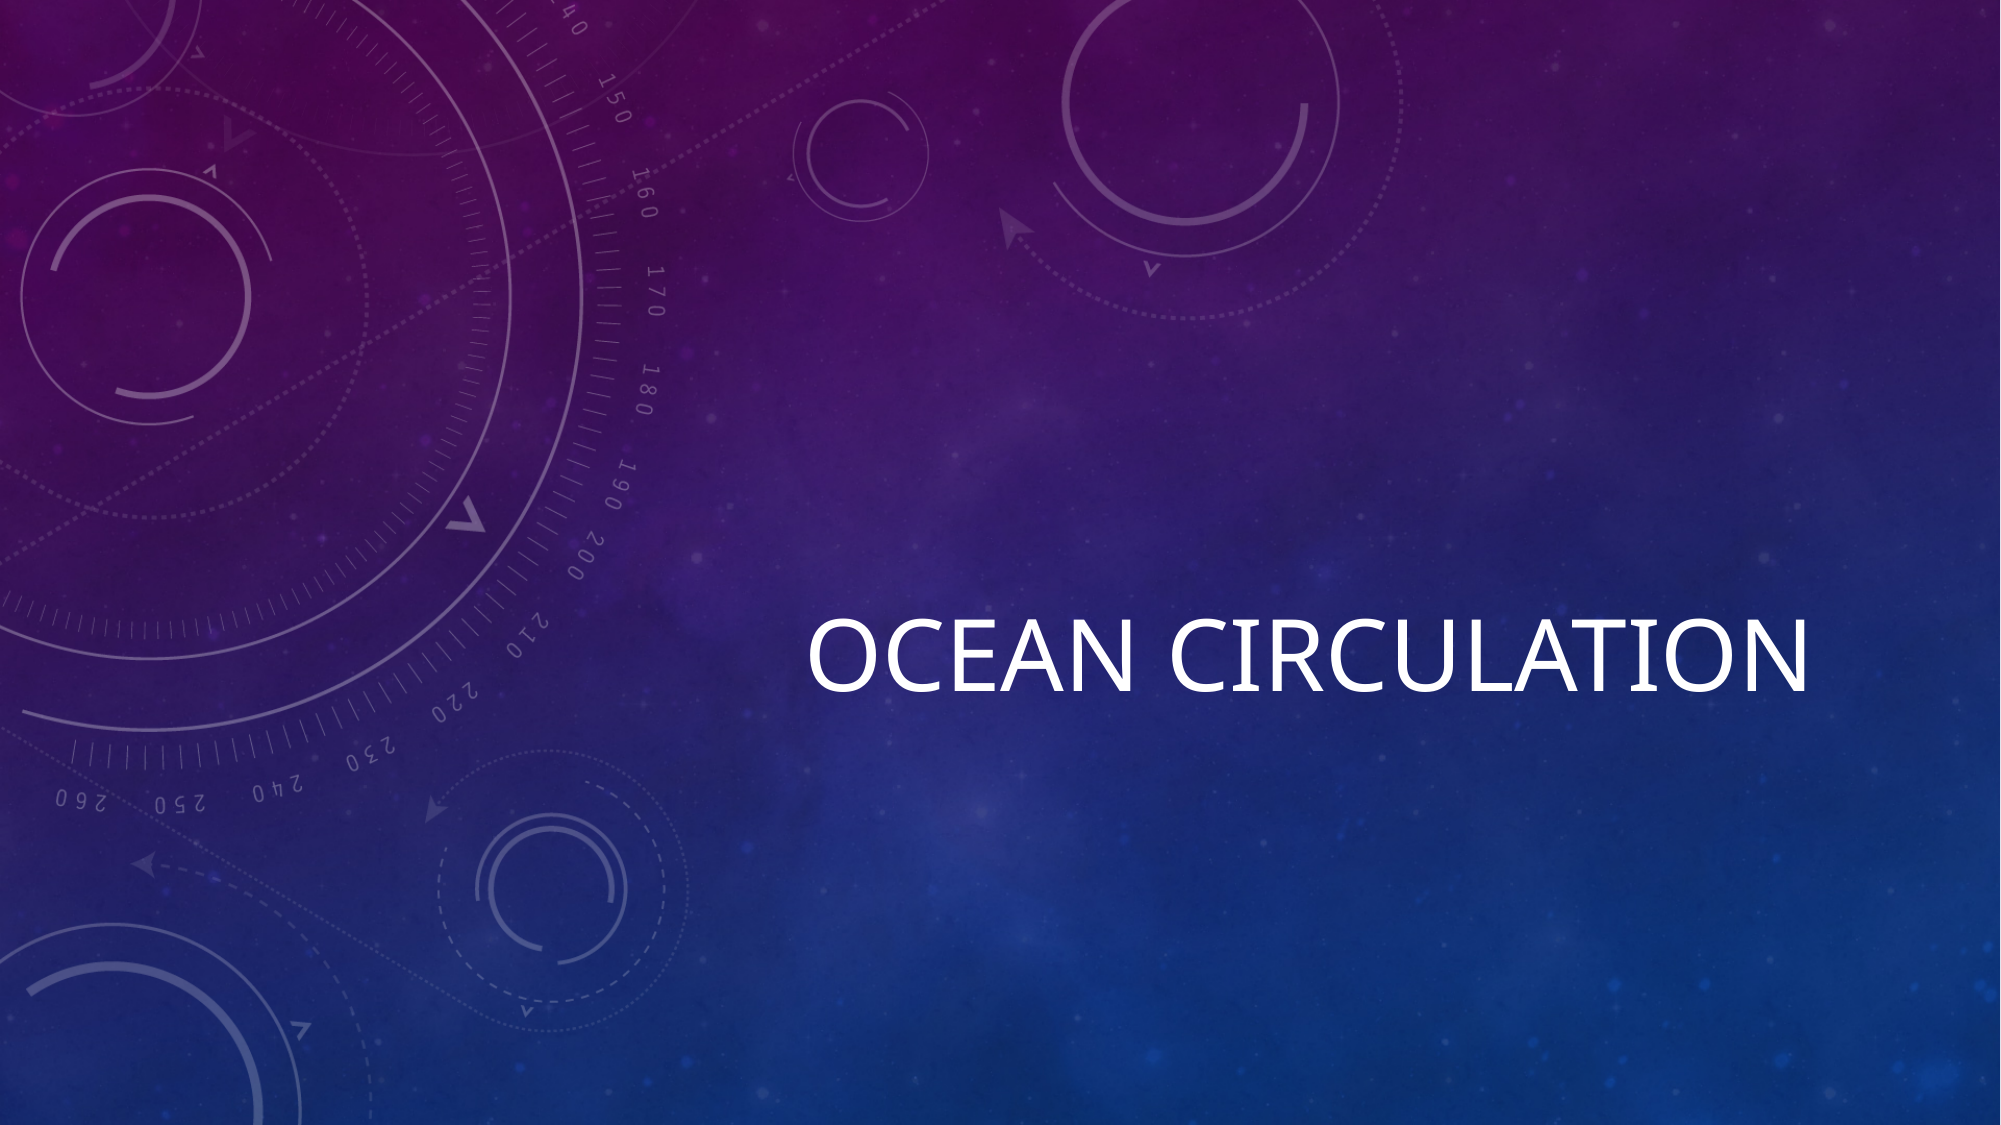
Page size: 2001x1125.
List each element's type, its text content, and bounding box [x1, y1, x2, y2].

title Ocean Circulation [650, 322, 1831, 720]
picture [0, 0, 2001, 1125]
